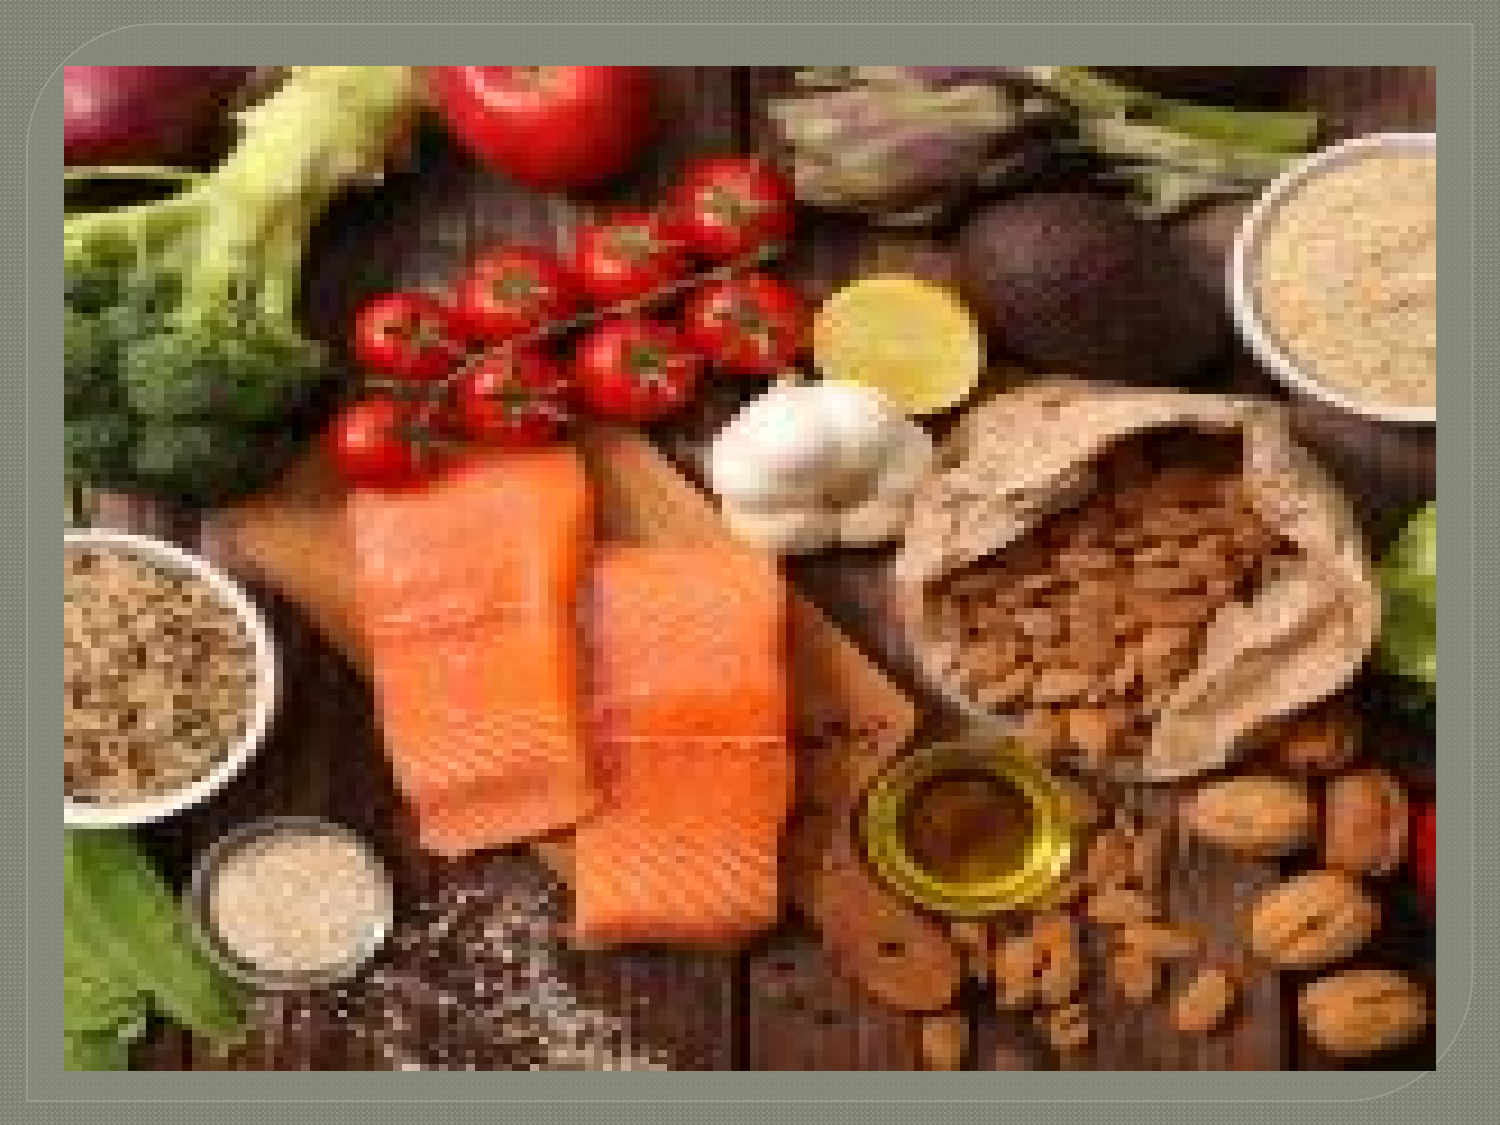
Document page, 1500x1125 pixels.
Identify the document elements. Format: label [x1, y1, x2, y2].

list [64, 66, 1436, 1071]
